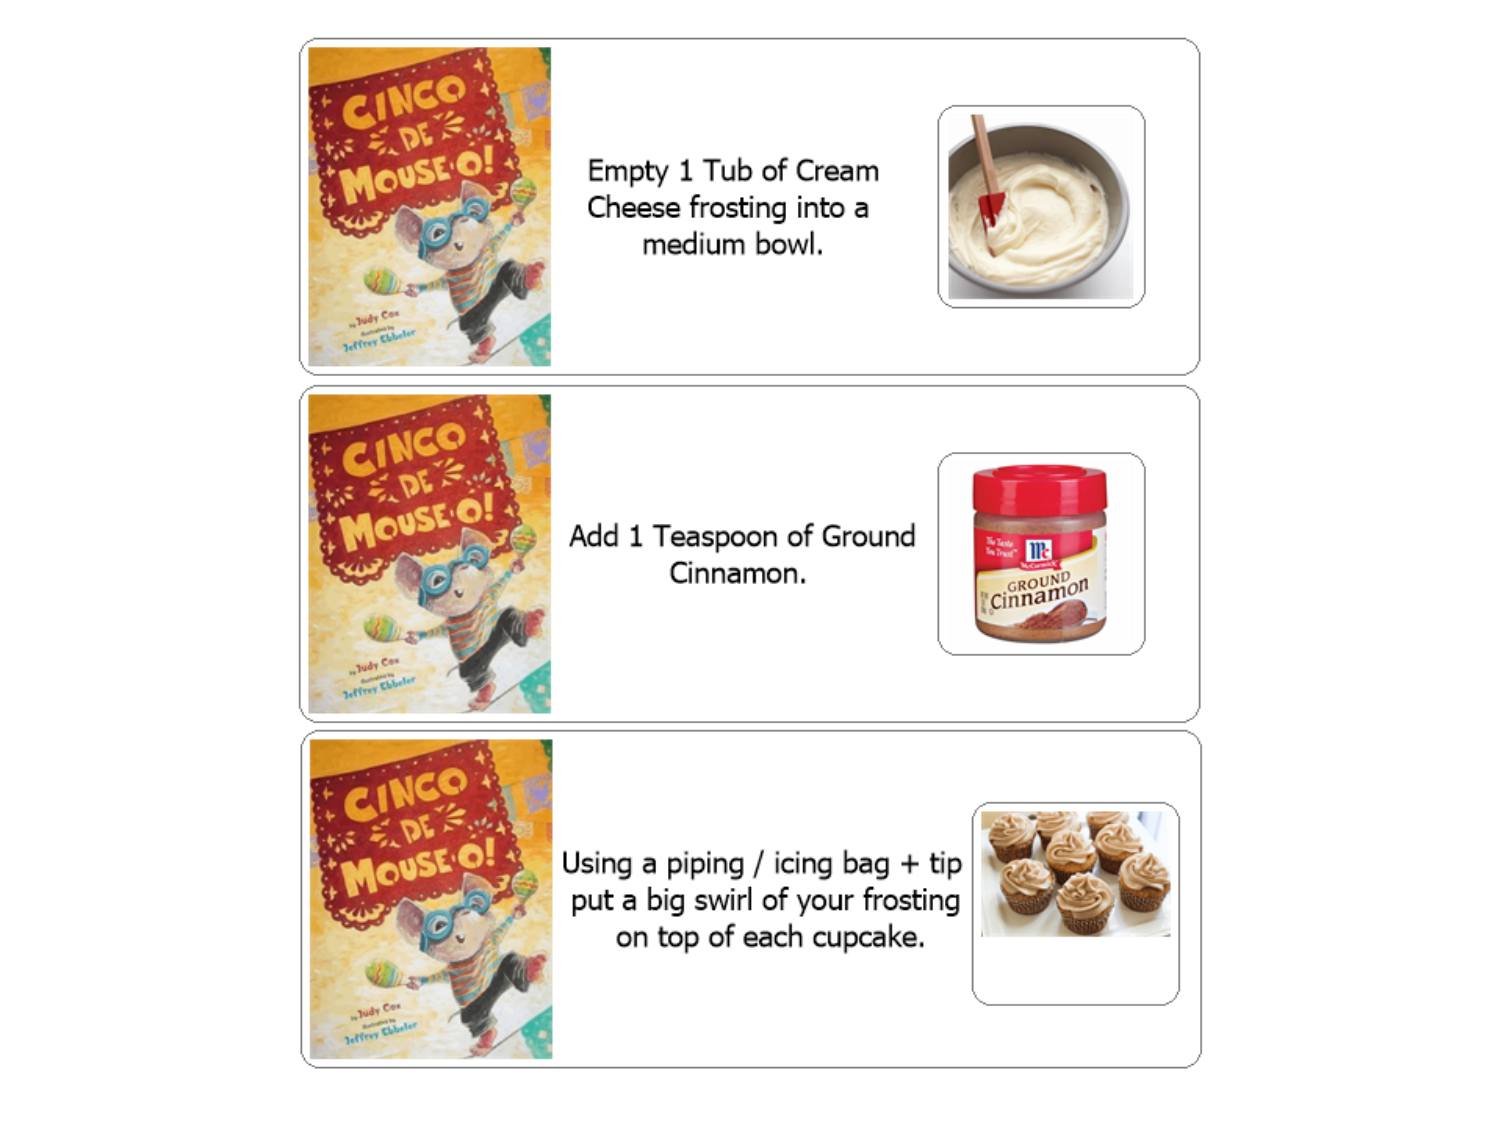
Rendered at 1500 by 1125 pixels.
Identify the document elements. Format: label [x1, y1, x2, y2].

picture [293, 35, 1210, 1076]
